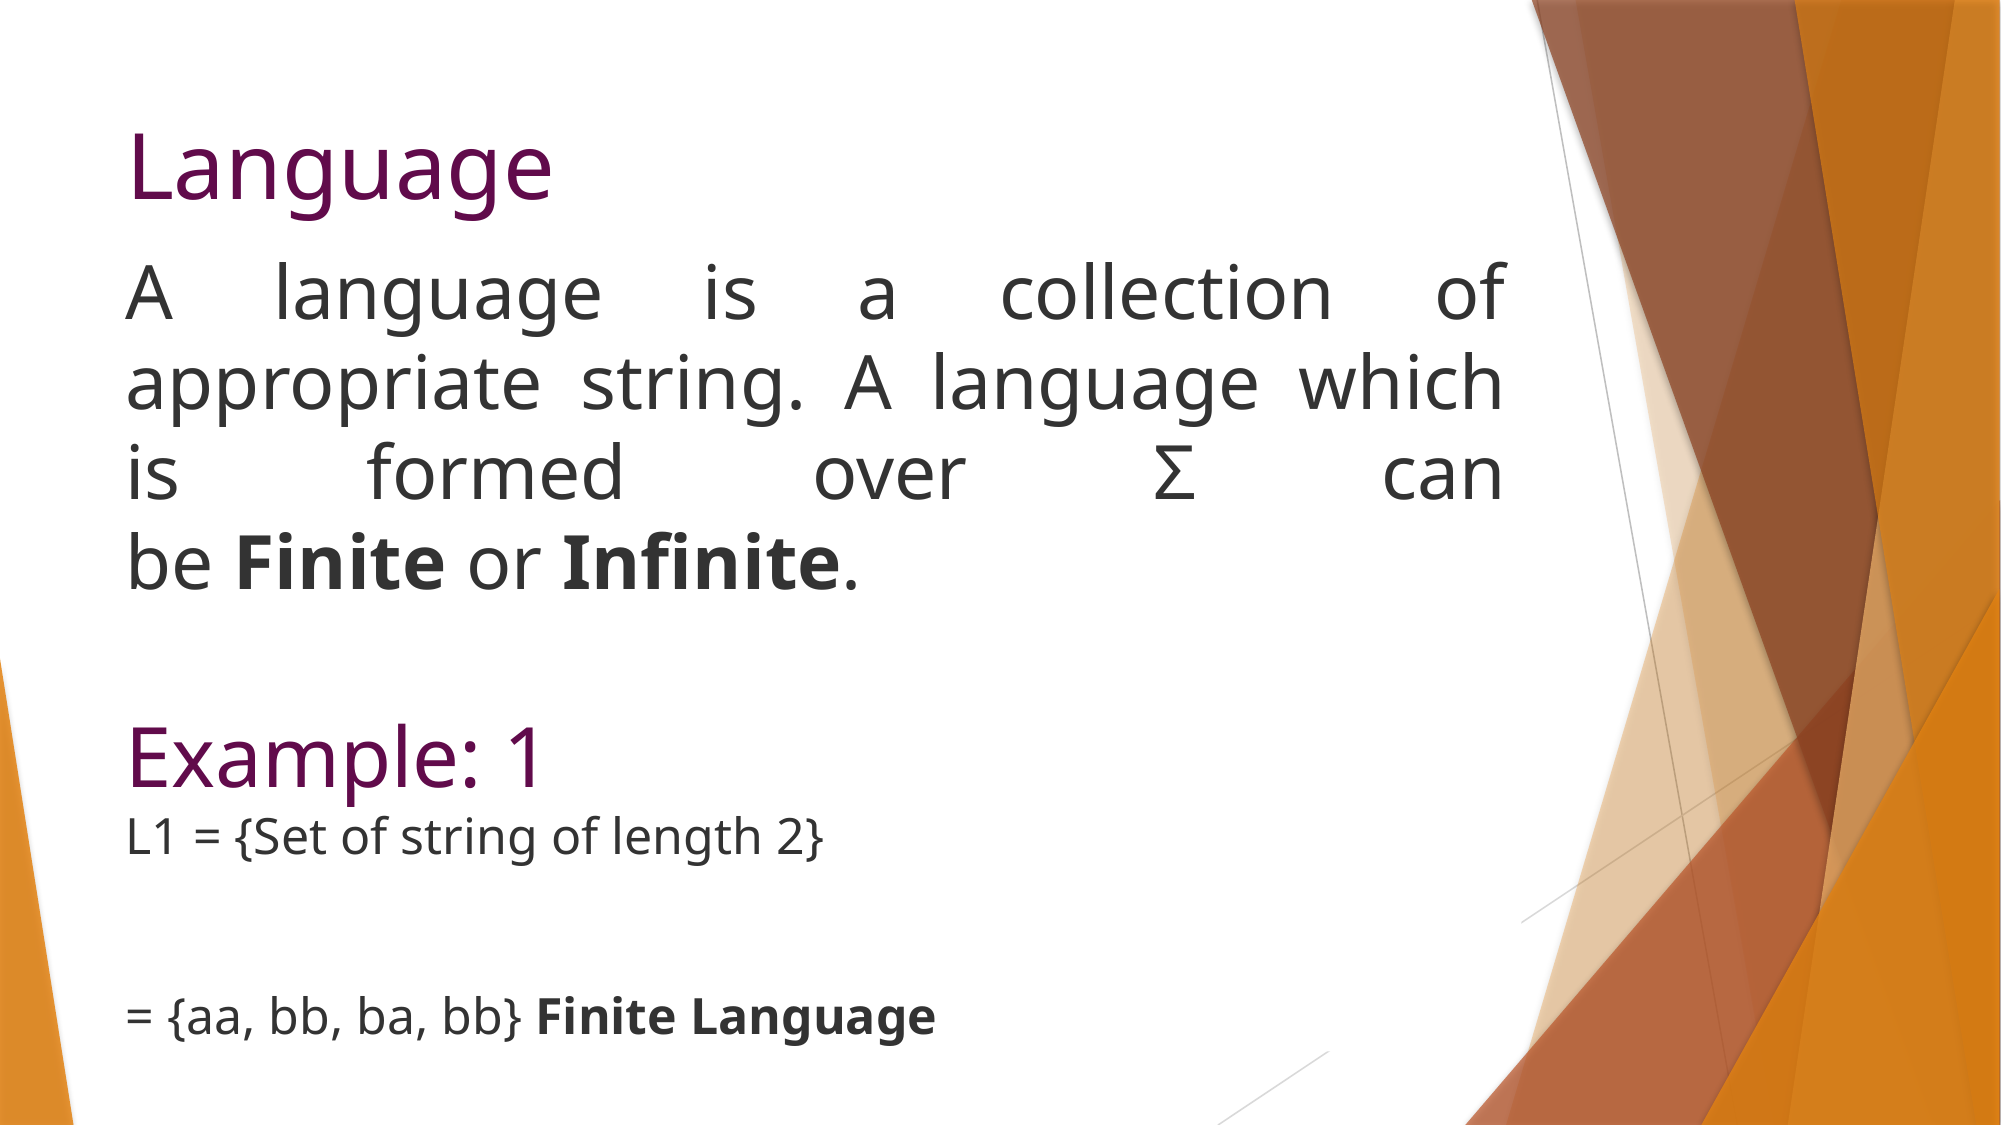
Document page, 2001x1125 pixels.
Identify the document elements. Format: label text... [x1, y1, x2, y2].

list A language is a collection of appropriate string. A language which is formed over Σ can be Finite or Infinite. Example: 1 L1 = {Set of string of length 2} = {aa, bb, ba, bb} Finite Language [111, 236, 1522, 1052]
title Language [111, 99, 1522, 236]
